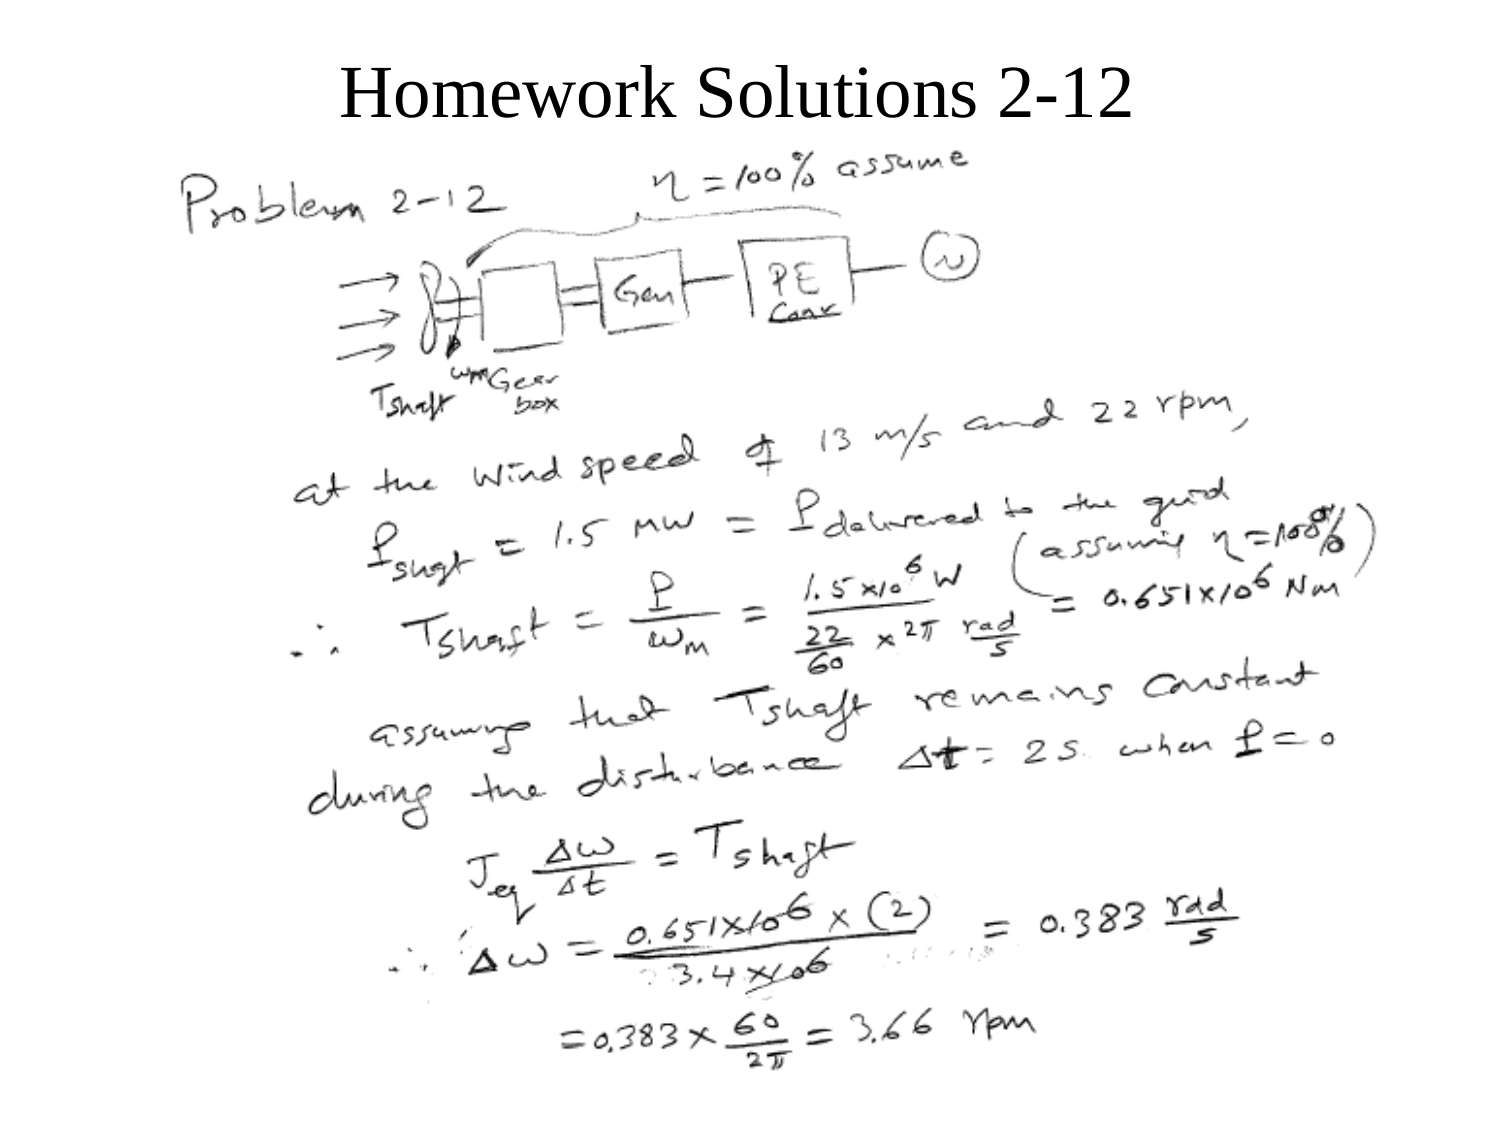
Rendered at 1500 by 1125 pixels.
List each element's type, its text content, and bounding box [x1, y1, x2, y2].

picture [174, 149, 1388, 1086]
title Homework Solutions 2-12 [99, 12, 1375, 163]
